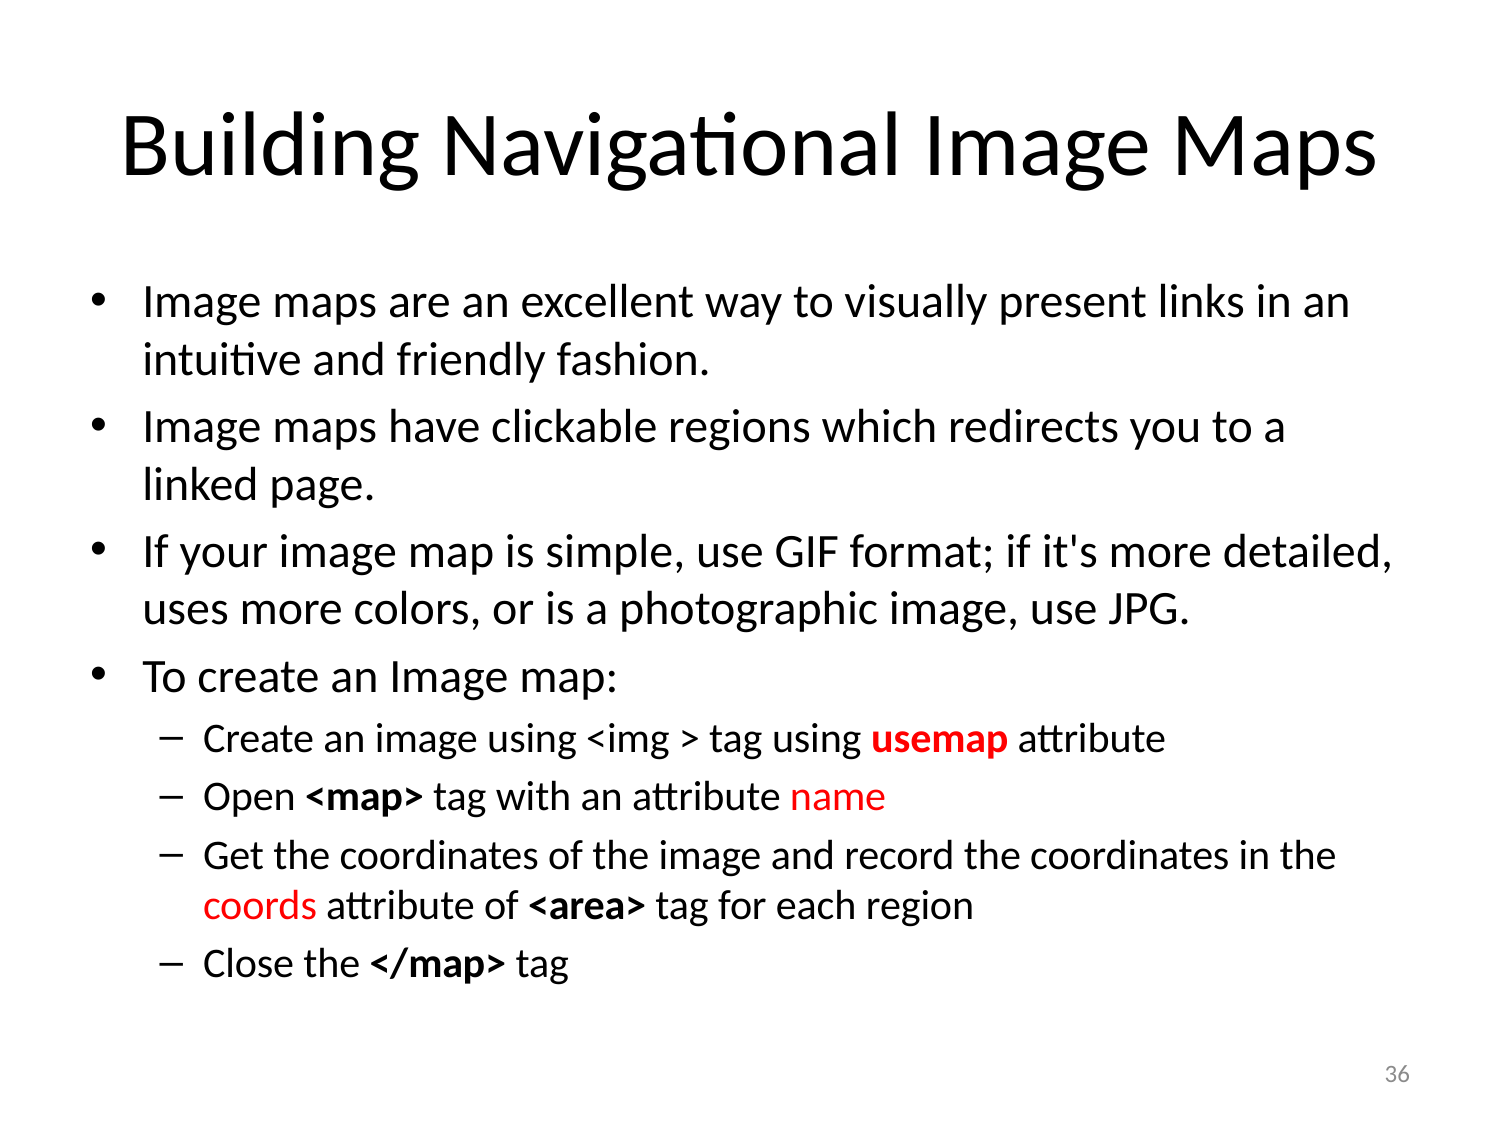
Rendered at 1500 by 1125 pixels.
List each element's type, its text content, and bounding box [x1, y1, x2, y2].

title Building Navigational Image Maps [75, 45, 1425, 233]
list Image maps are an excellent way to visually present links in an intuitive and friendly fashion. Image maps have clickable regions which redirects you to a linked page. If your image map is simple, use GIF format; if it's more detailed, uses more colors, or is a photographic image, use JPG. To create an Image map: Create an image using <img > tag using usemap attribute Open <map> tag with an attribute name Get the coordinates of the image and record the coordinates in the coords attribute of <area> tag for each region Close the </map> tag [75, 262, 1425, 1005]
slide_number 36 [1074, 1042, 1425, 1103]
